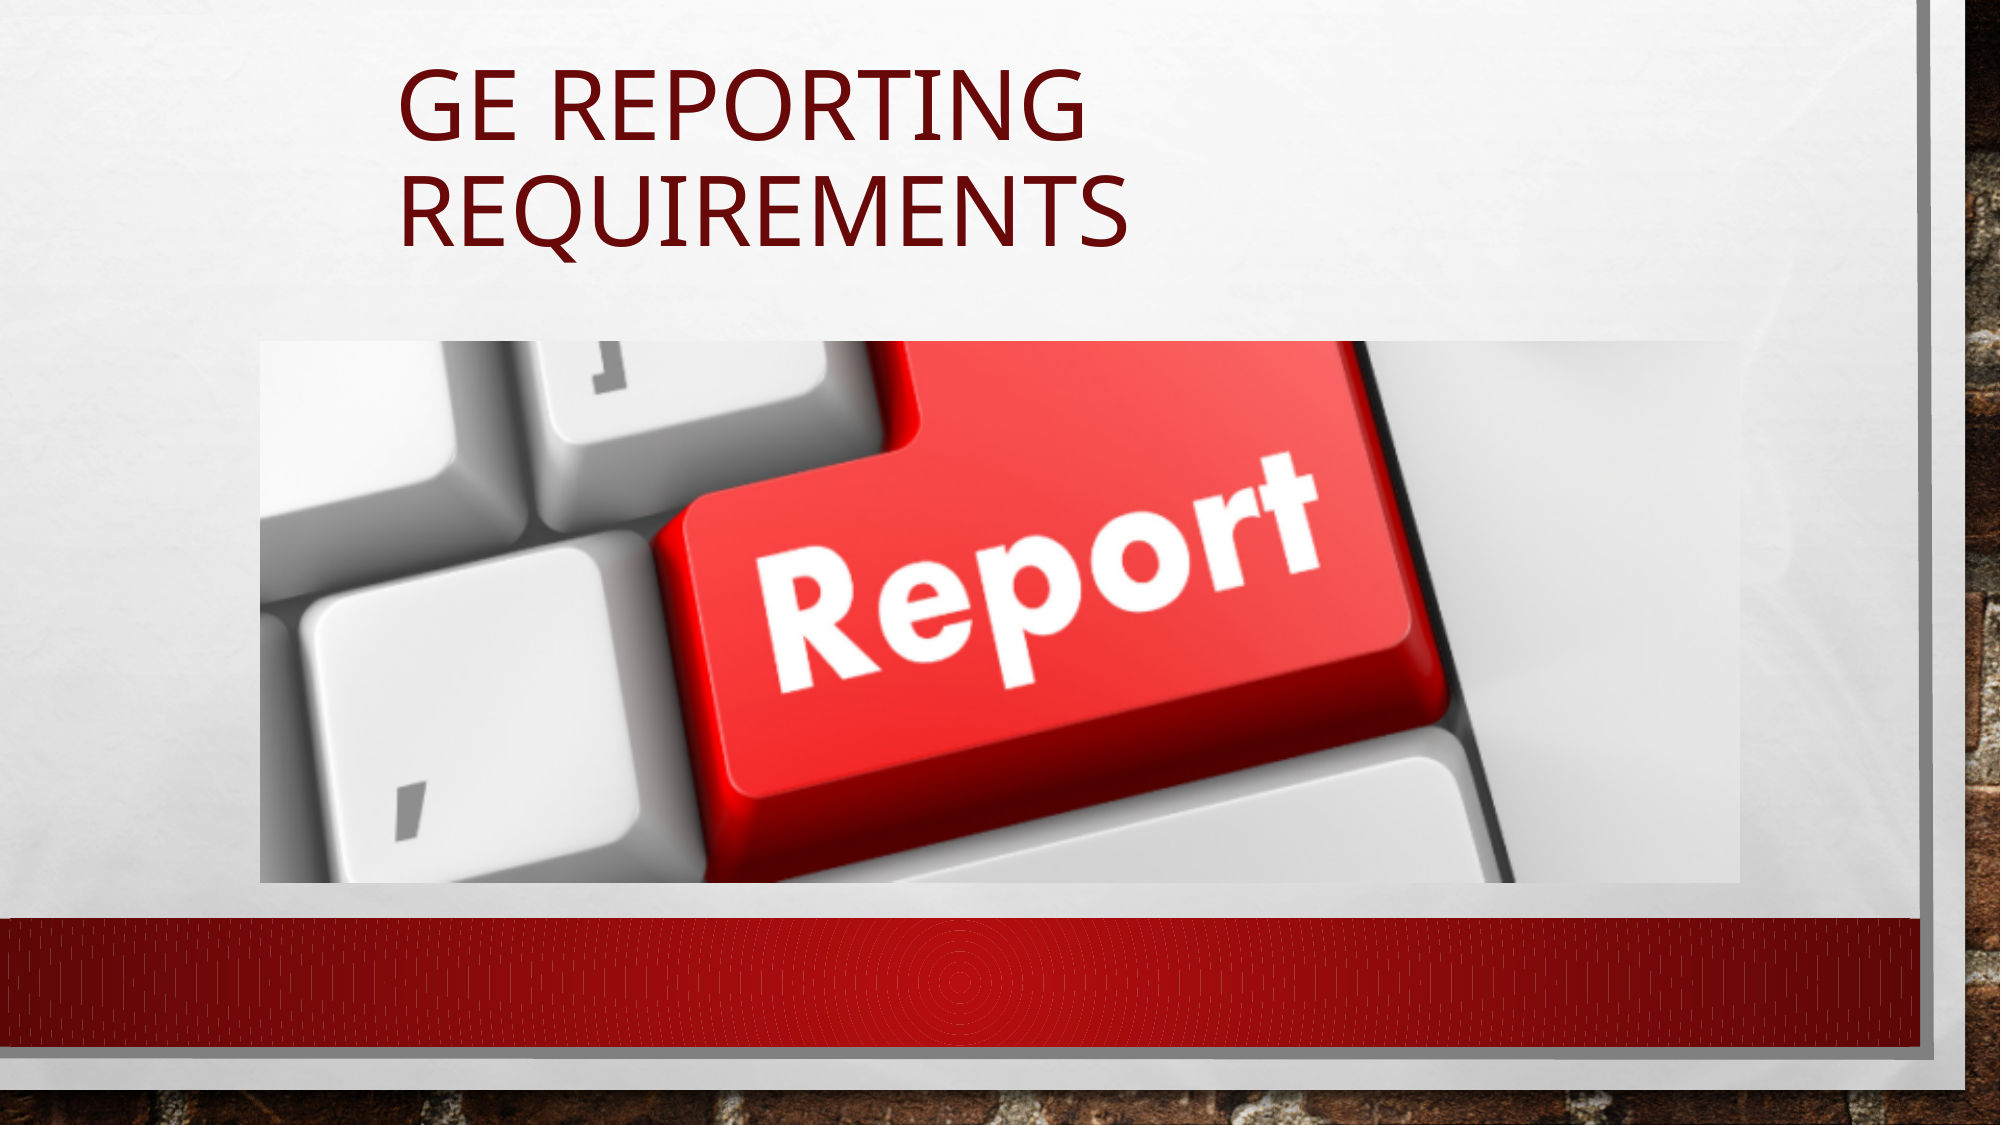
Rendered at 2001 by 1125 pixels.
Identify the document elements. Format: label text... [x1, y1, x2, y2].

picture [0, 0, 2000, 1125]
picture [260, 340, 1740, 884]
title GE Reporting Requirements [380, 47, 1620, 276]
